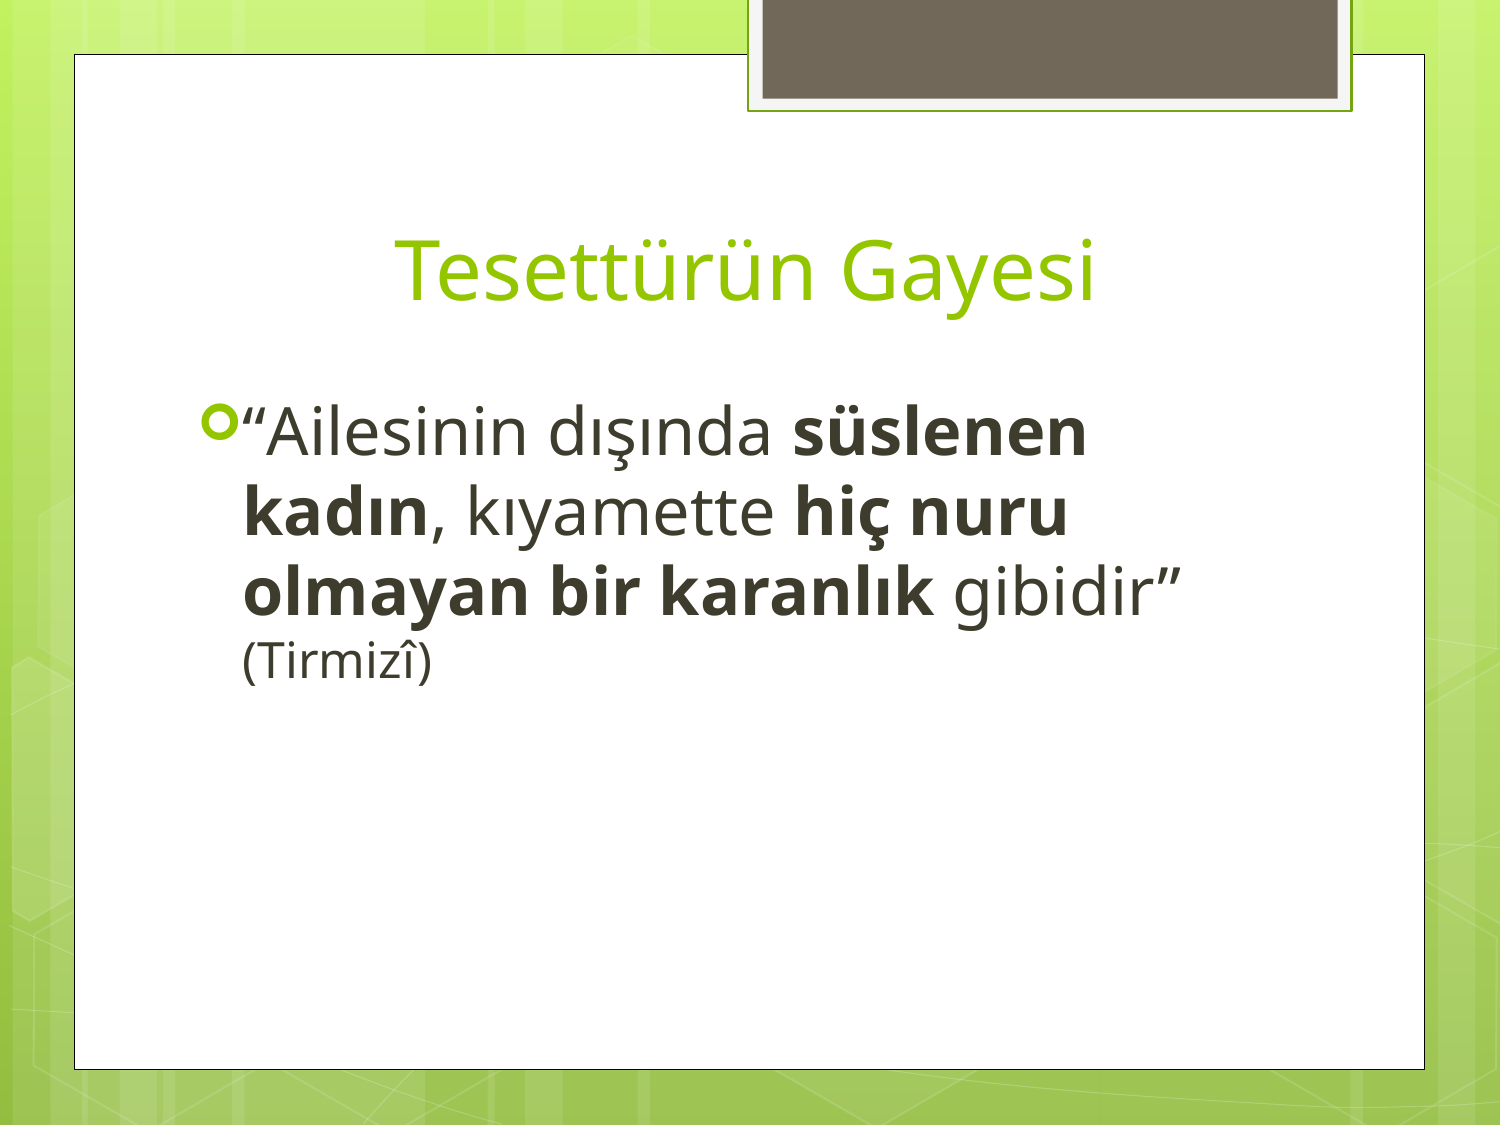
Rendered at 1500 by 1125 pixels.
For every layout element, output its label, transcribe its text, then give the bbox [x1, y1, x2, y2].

list “Ailesinin dışında süslenen kadın, kıyamette hiç nuru olmayan bir karanlık gibidir” (Tirmizî) [171, 381, 1283, 957]
title Tesettürün Gayesi [170, 137, 1323, 325]
